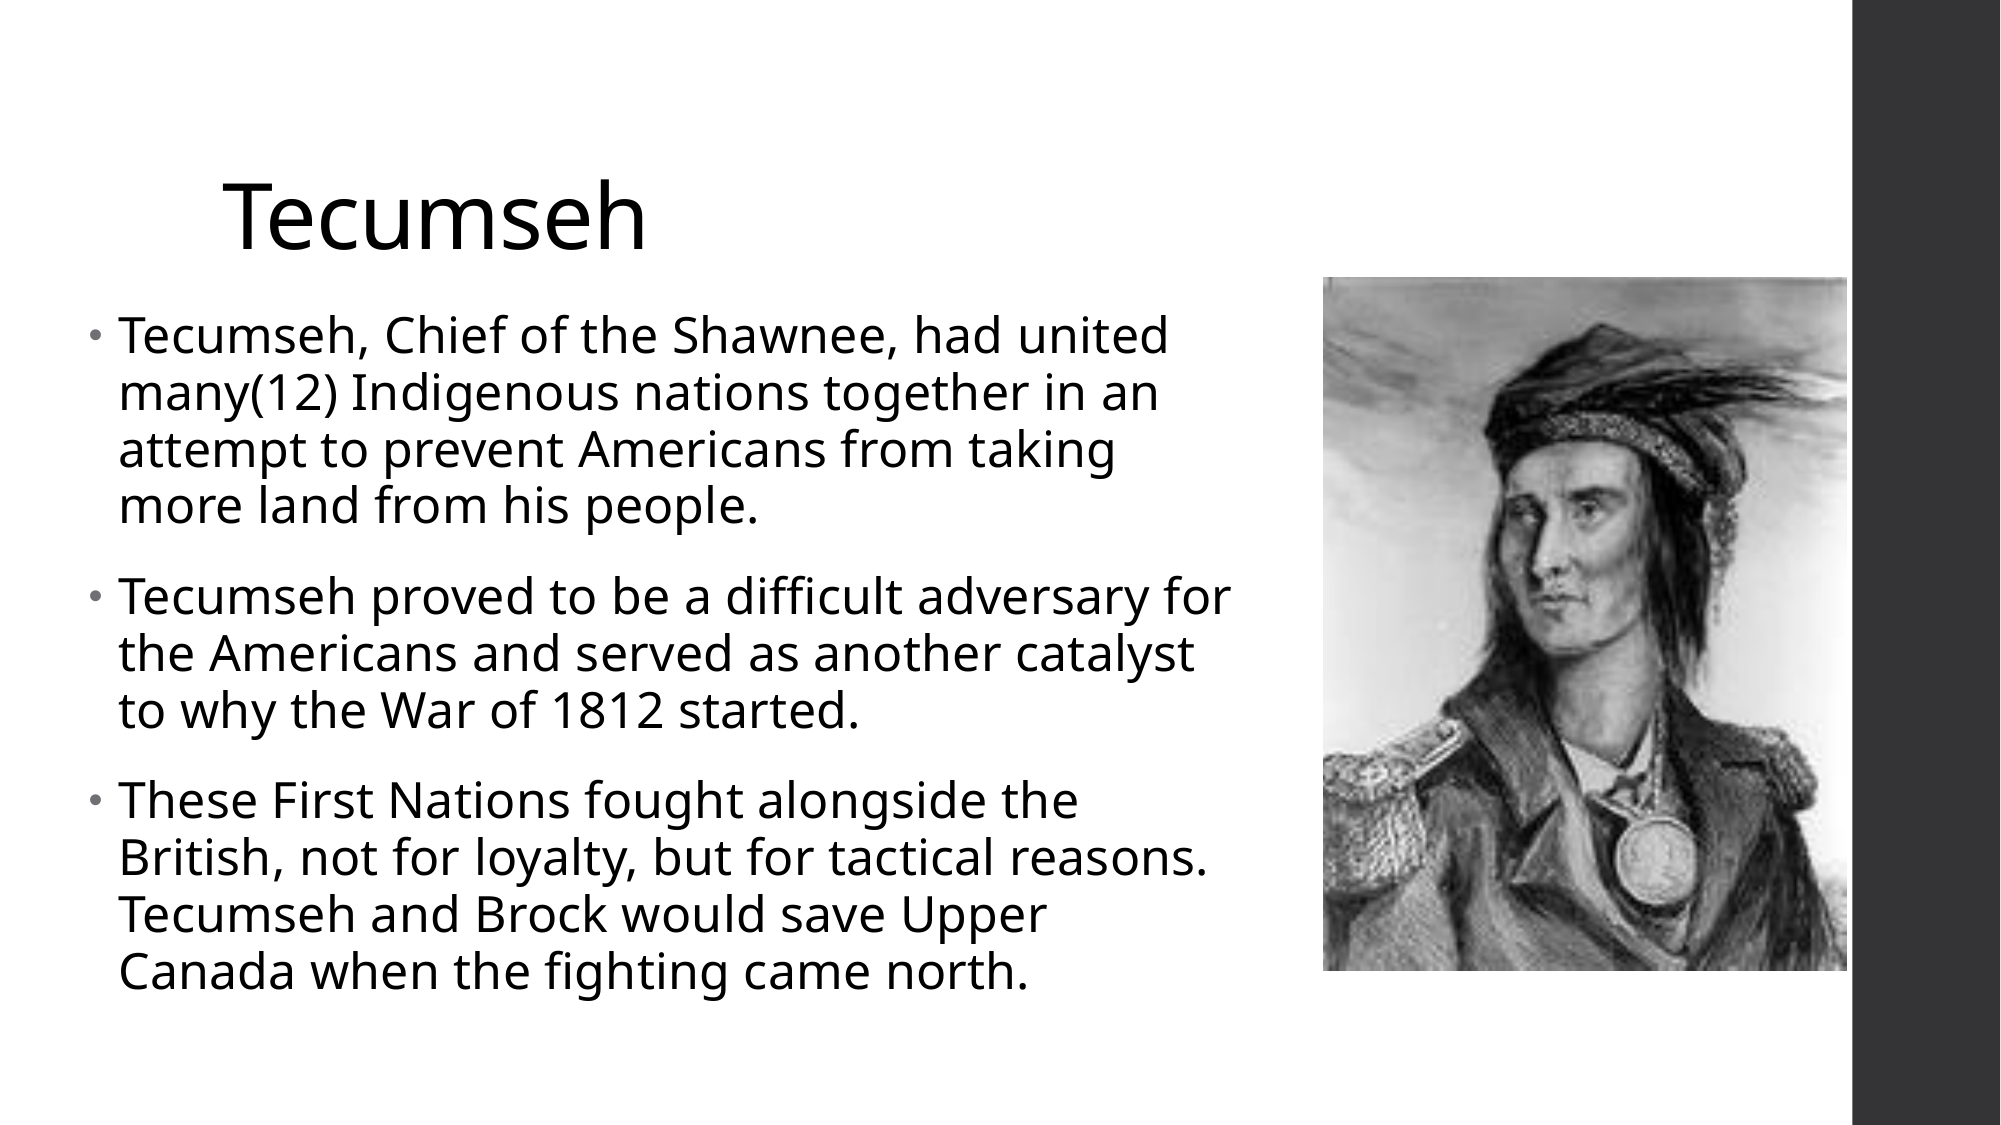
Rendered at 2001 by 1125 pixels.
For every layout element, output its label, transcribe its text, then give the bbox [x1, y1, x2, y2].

title Tecumseh [206, 60, 1797, 278]
list Tecumseh, Chief of the Shawnee, had united many(12) Indigenous nations together in an attempt to prevent Americans from taking more land from his people. Tecumseh proved to be a difficult adversary for the Americans and served as another catalyst to why the War of 1812 started. These First Nations fought alongside the British, not for loyalty, but for tactical reasons. Tecumseh and Brock would save Upper Canada when the fighting came north. [73, 299, 1253, 1014]
picture [1323, 277, 1848, 972]
